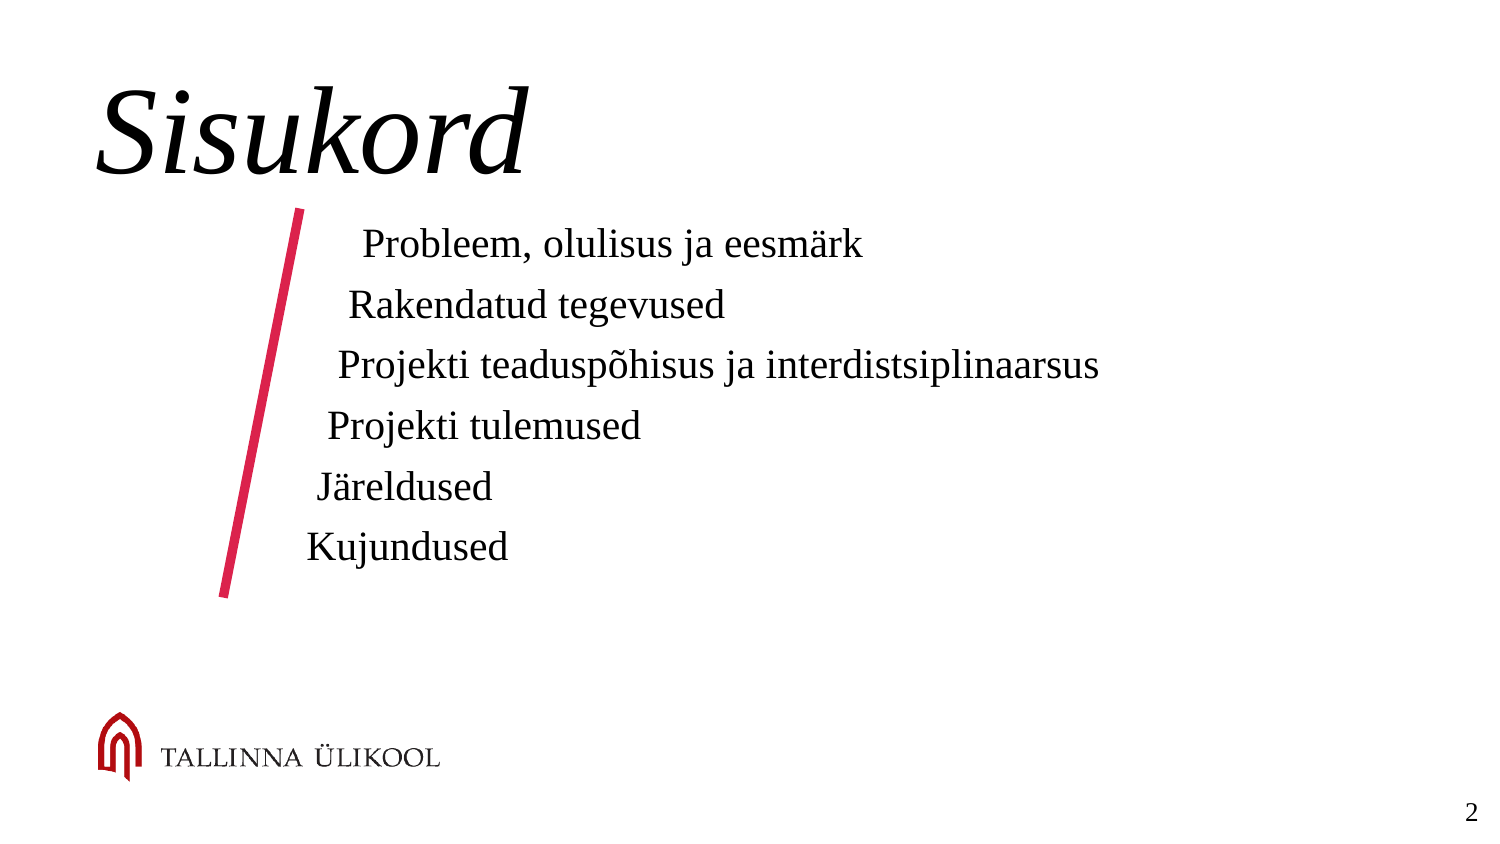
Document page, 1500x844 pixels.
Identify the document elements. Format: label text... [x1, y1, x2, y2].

title Sisukord [80, 0, 1193, 325]
picture [98, 711, 440, 782]
slide_number ‹#› [1403, 779, 1494, 844]
list Probleem, olulisus ja eesmärk Rakendatud tegevused Projekti teaduspõhisus ja interdistsiplinaarsus Projekti tulemused Järeldused Kujundused [270, 211, 1360, 651]
